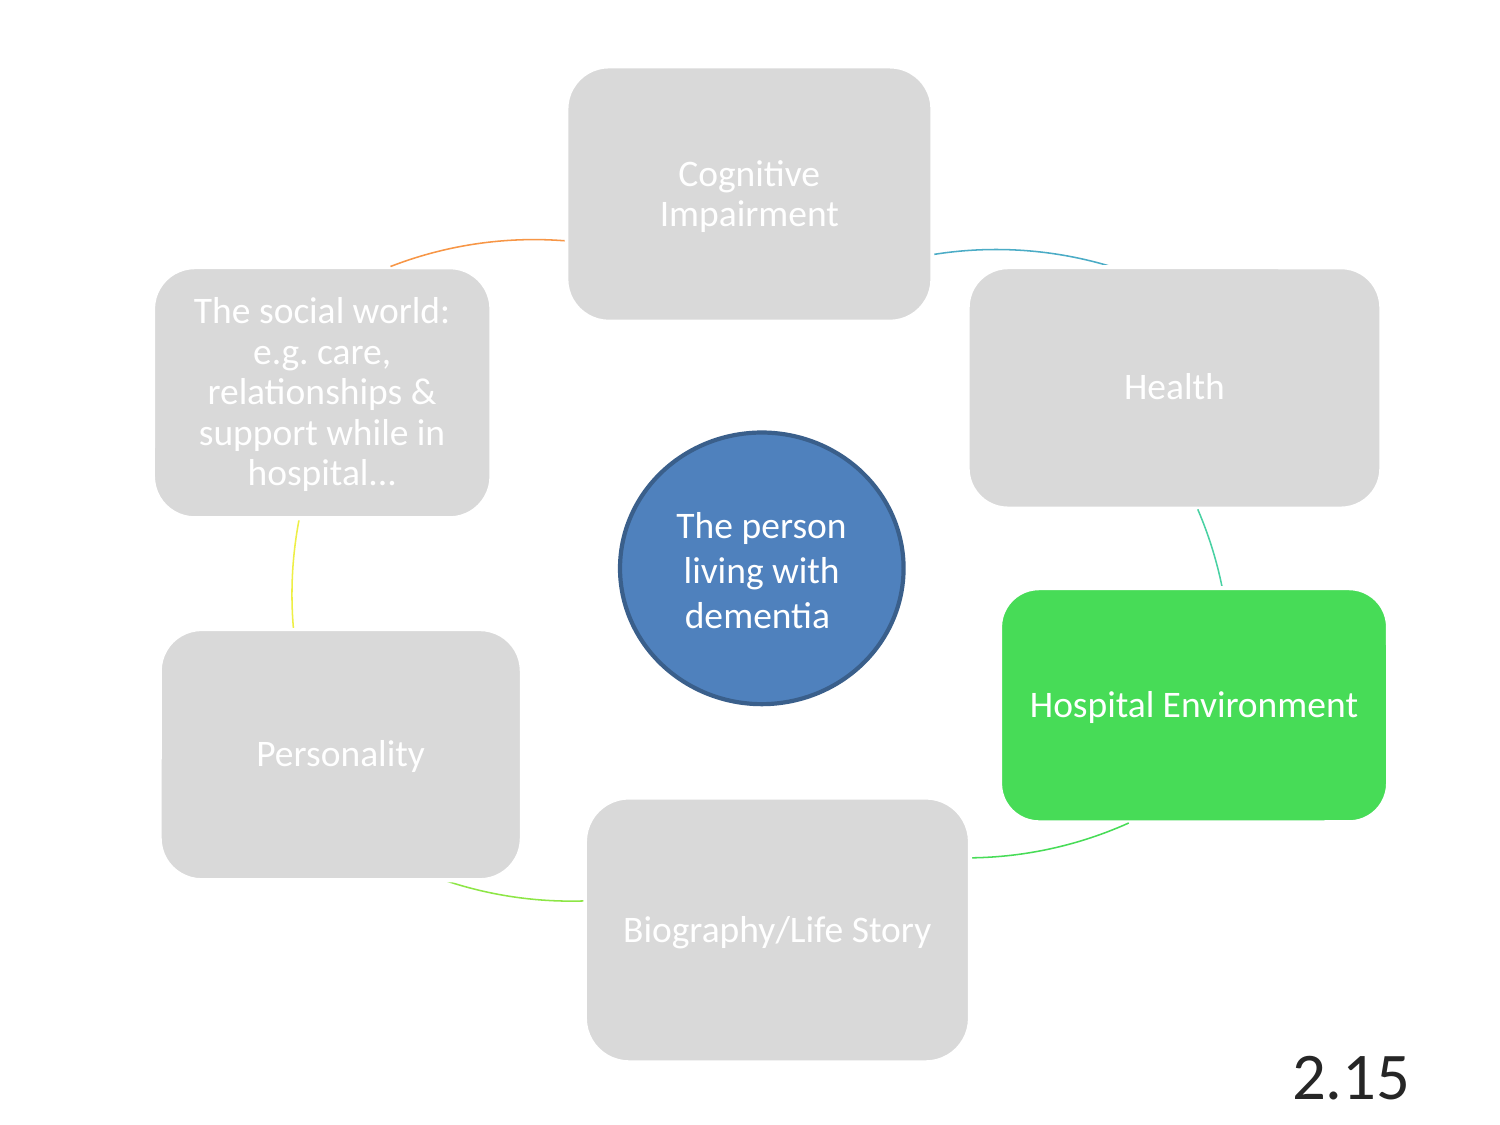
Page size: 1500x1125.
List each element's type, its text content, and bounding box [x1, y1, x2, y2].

slide_number 2.15 [1074, 1042, 1425, 1103]
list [76, 54, 1427, 1017]
